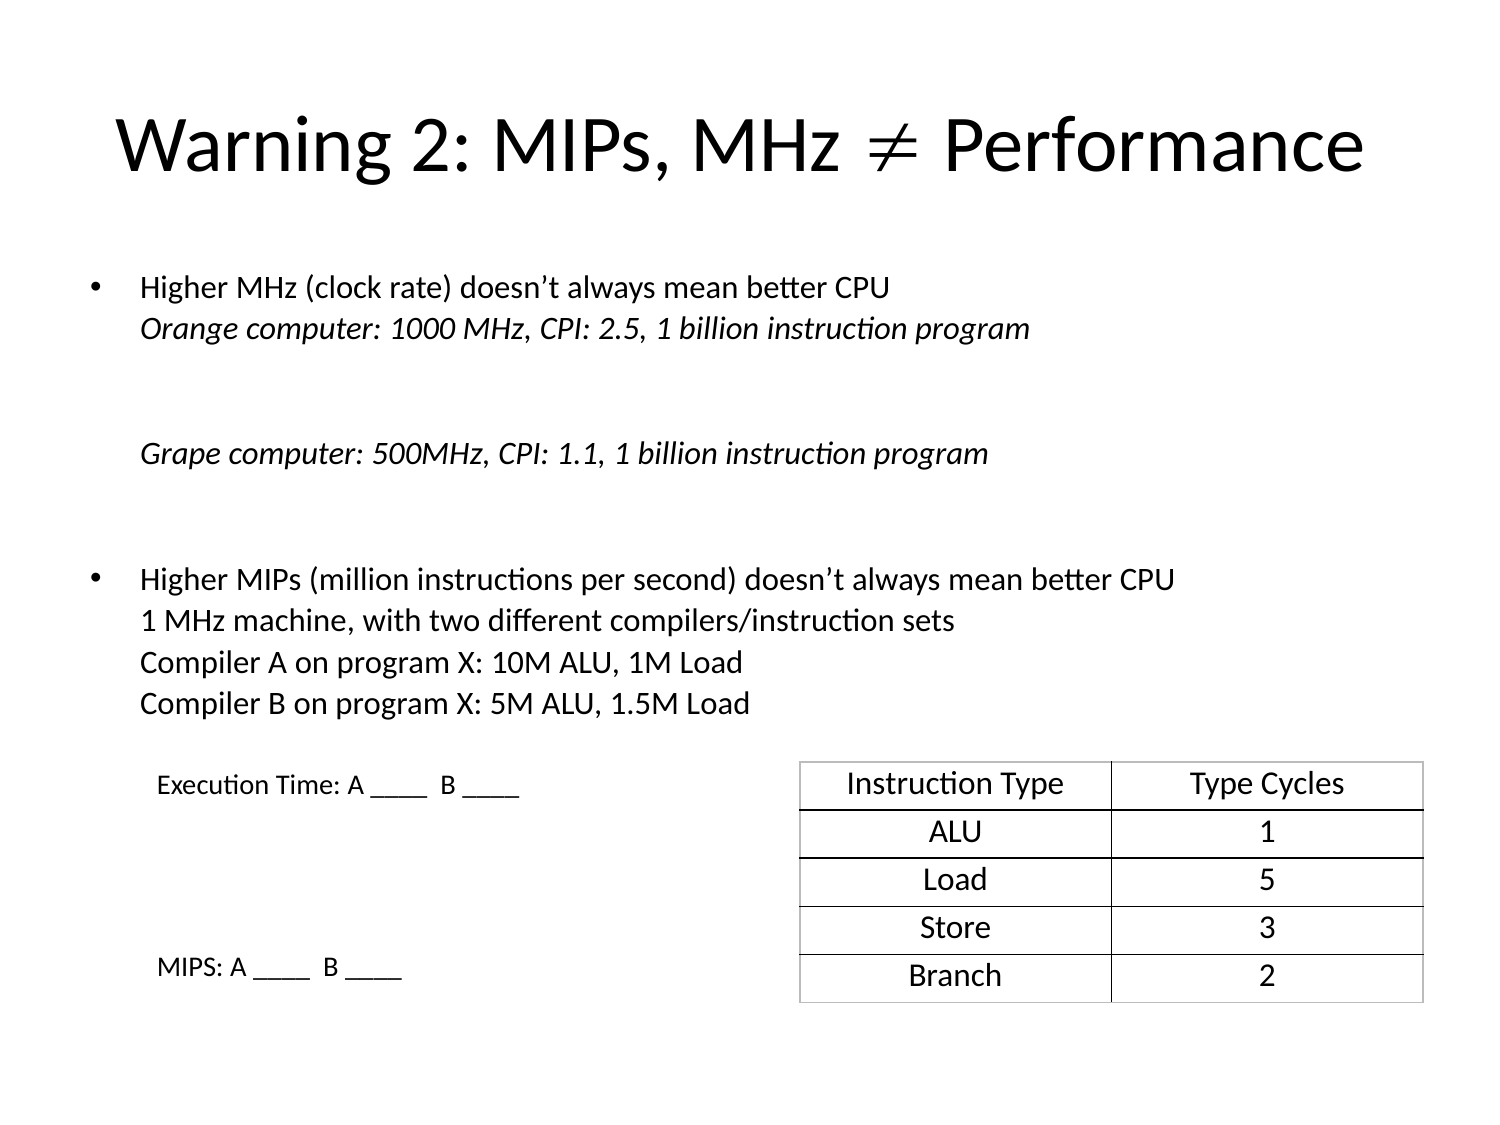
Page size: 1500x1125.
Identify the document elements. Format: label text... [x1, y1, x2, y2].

table_cell 5 [1112, 859, 1422, 906]
table_cell 1 [1112, 811, 1422, 857]
table_cell ALU [801, 811, 1111, 857]
table_cell Branch [801, 955, 1111, 1002]
table_header Instruction Type [801, 763, 1111, 809]
table_cell Store [801, 907, 1111, 954]
table_cell 2 [1112, 955, 1422, 1002]
title Warning 2: MIPs, MHz  Performance [75, 45, 1425, 233]
table_cell 3 [1112, 907, 1422, 954]
list Higher MHz (clock rate) doesn’t always mean better CPU Orange computer: 1000 MHz, CPI: 2.5, 1 billion instruction program Grape computer: 500MHz, CPI: 1.1, 1 billion instruction program Higher MIPs (million instructions per second) doesn’t always mean better CPU 1 MHz machine, with two different compilers/instruction sets Compiler A on program X: 10M ALU, 1M Load Compiler B on program X: 5M ALU, 1.5M Load Execution Time: A ____ B ____ MIPS: A ____ B ____ [75, 262, 1425, 1005]
table_cell Load [801, 859, 1111, 906]
table_header Type Cycles [1112, 763, 1422, 809]
